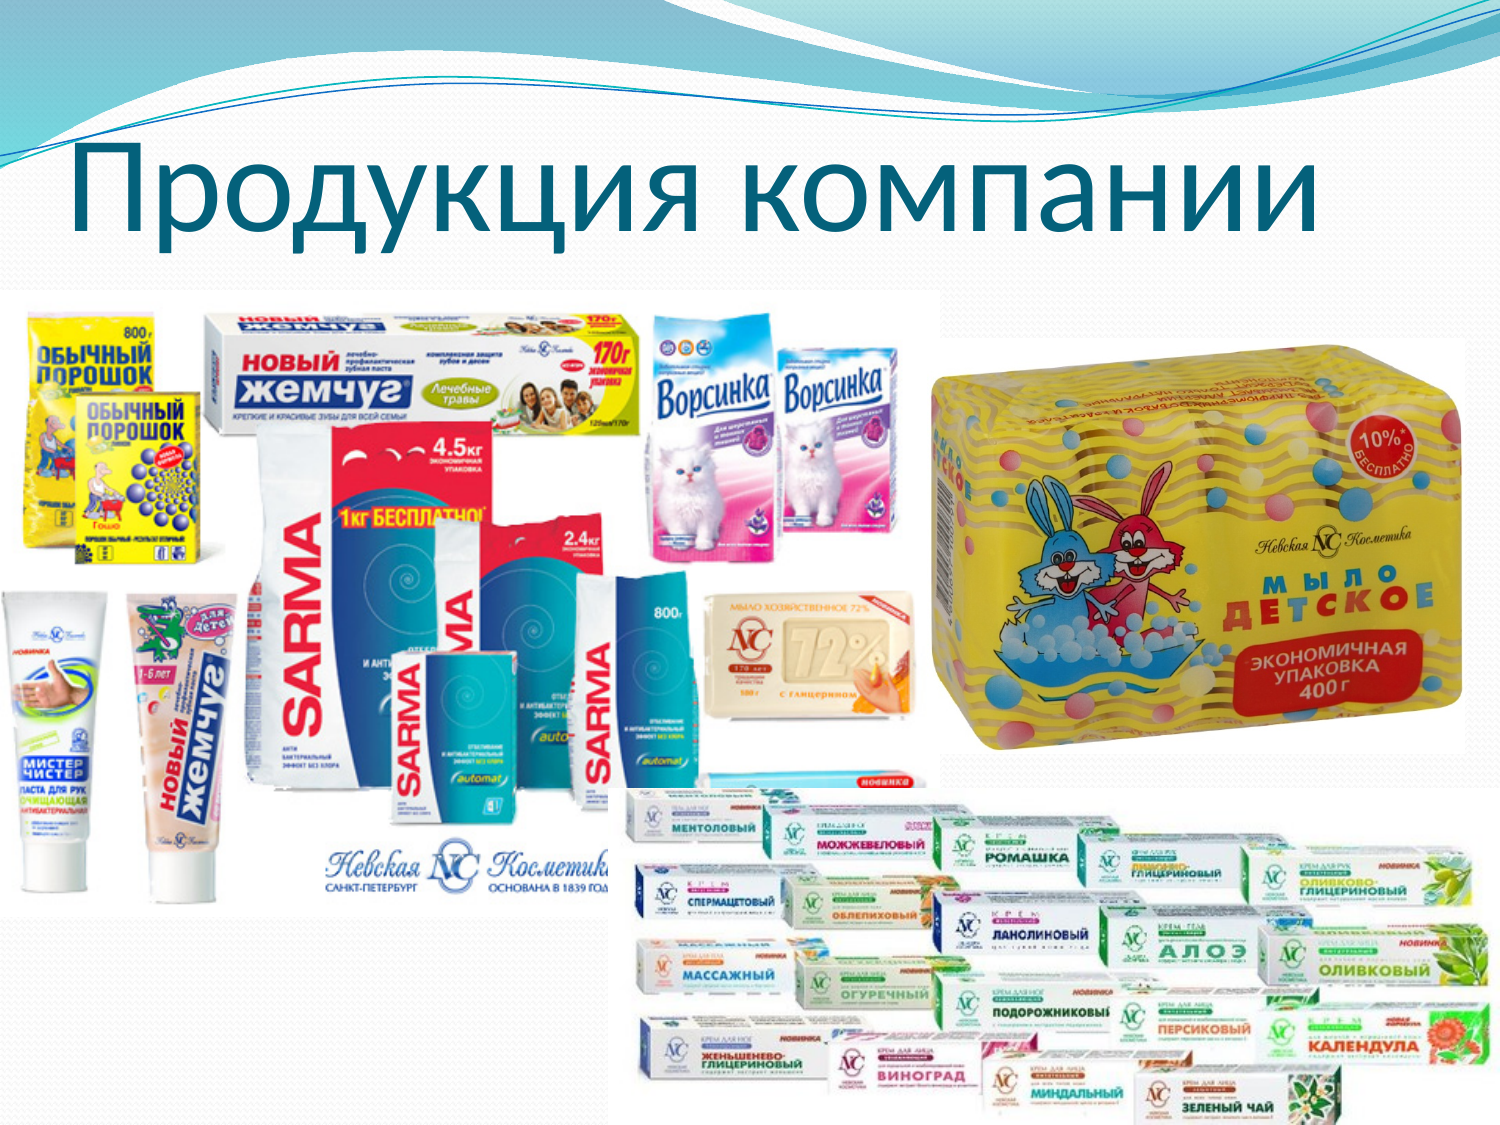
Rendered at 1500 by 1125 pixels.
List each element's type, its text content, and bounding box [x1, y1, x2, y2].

picture [0, 290, 1500, 1125]
title Продукция компании [64, 78, 1428, 266]
